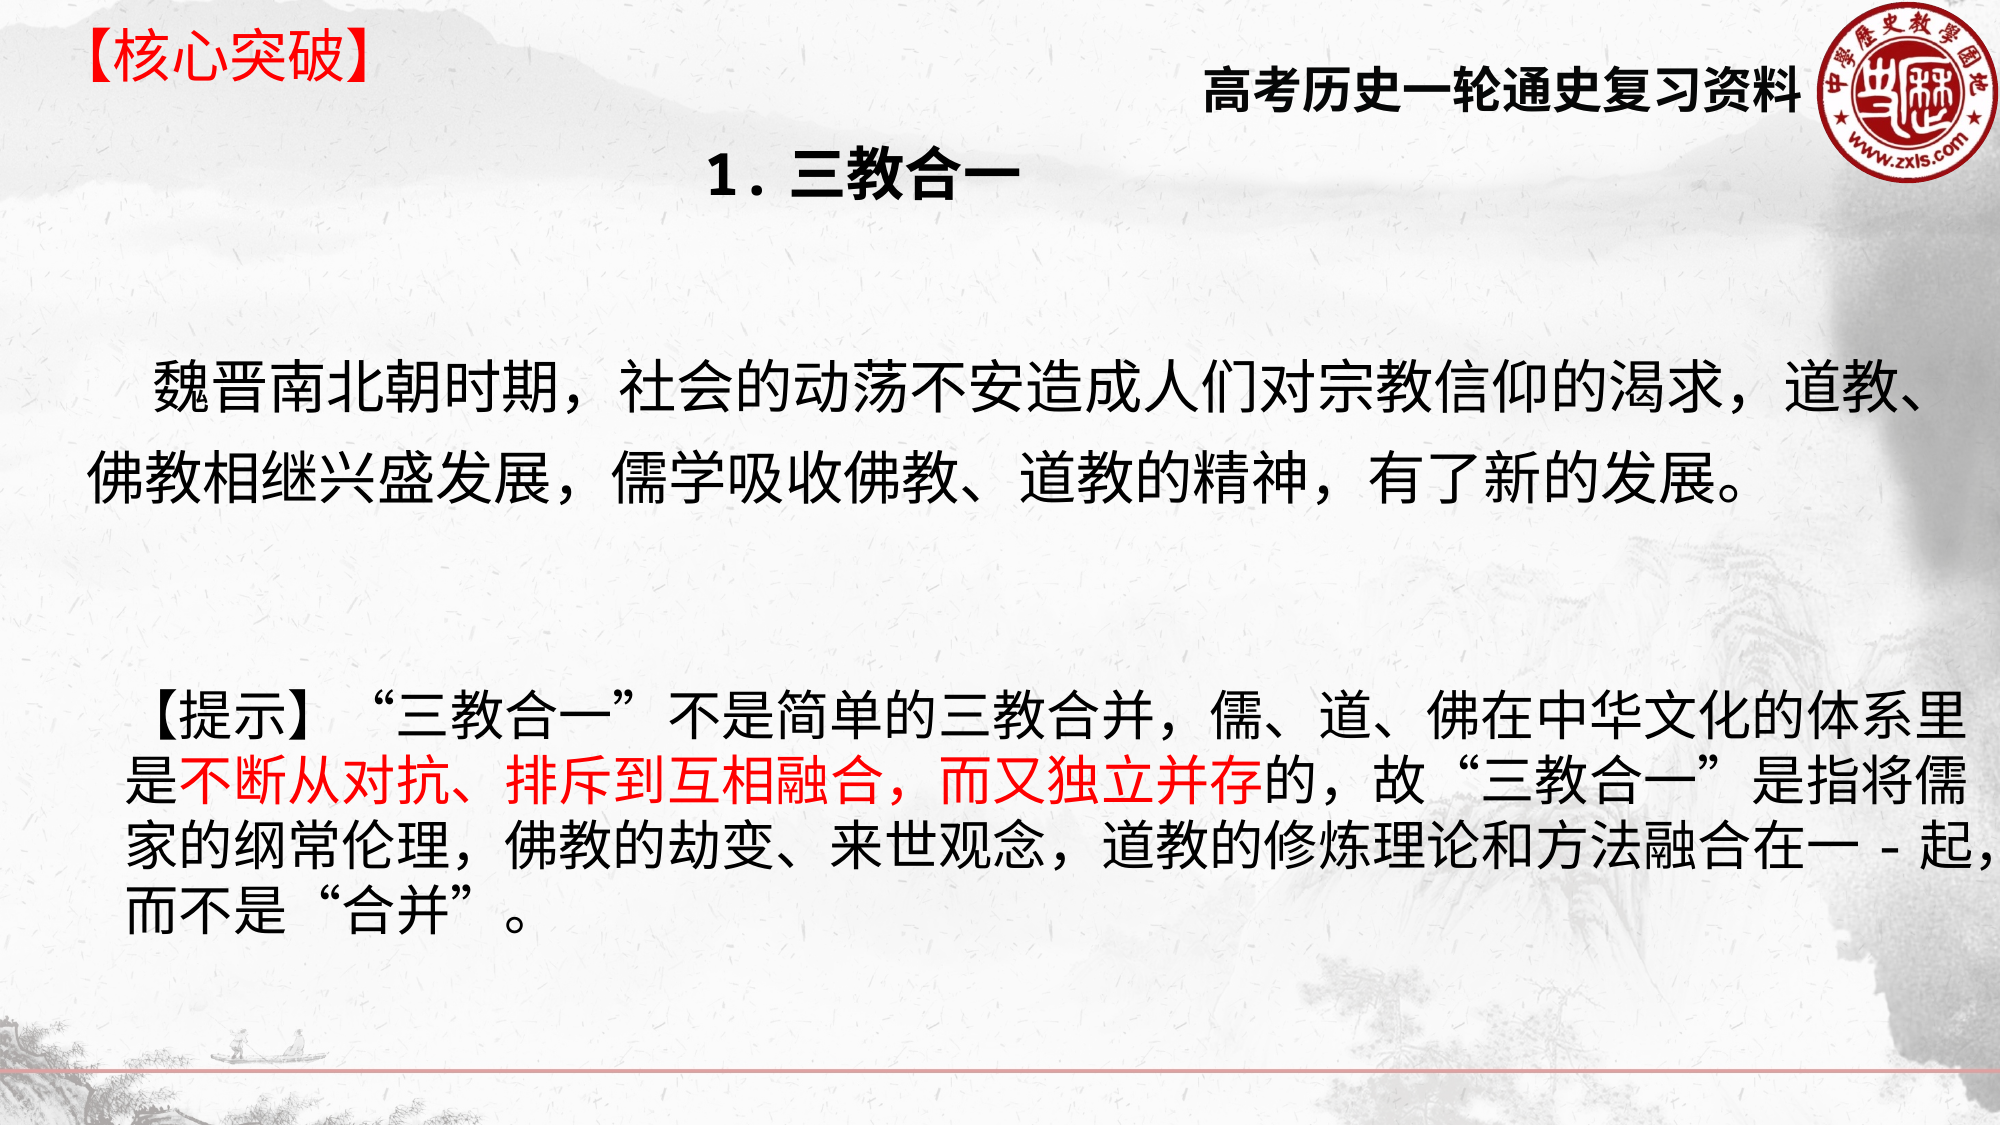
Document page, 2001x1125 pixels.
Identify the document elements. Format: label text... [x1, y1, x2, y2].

text_box 【提示】“三教合一”不是简单的三教合并，儒、道、佛在中华文化的体系里是不断从对抗、排斥到互相融合，而又独立并存的，故“三教合一”是指将儒家的纲常伦理，佛教的劫变、来世观念，道教的修炼理论和方法融合在一-起，而不是“合并”。 [109, 673, 1999, 949]
text_box 高考历史一轮通史复习资料 [1187, 20, 1811, 126]
text_box 魏晋南北朝时期，社会的动荡不安造成人们对宗教信仰的渴求，道教、佛教相继兴盛发展，儒学吸收佛教、道教的精神，有了新的发展。 [71, 321, 1947, 519]
picture [1816, 1, 1999, 184]
text_box 【核心突破】 [39, 11, 455, 97]
text_box 1.三教合一 [689, 112, 1329, 215]
